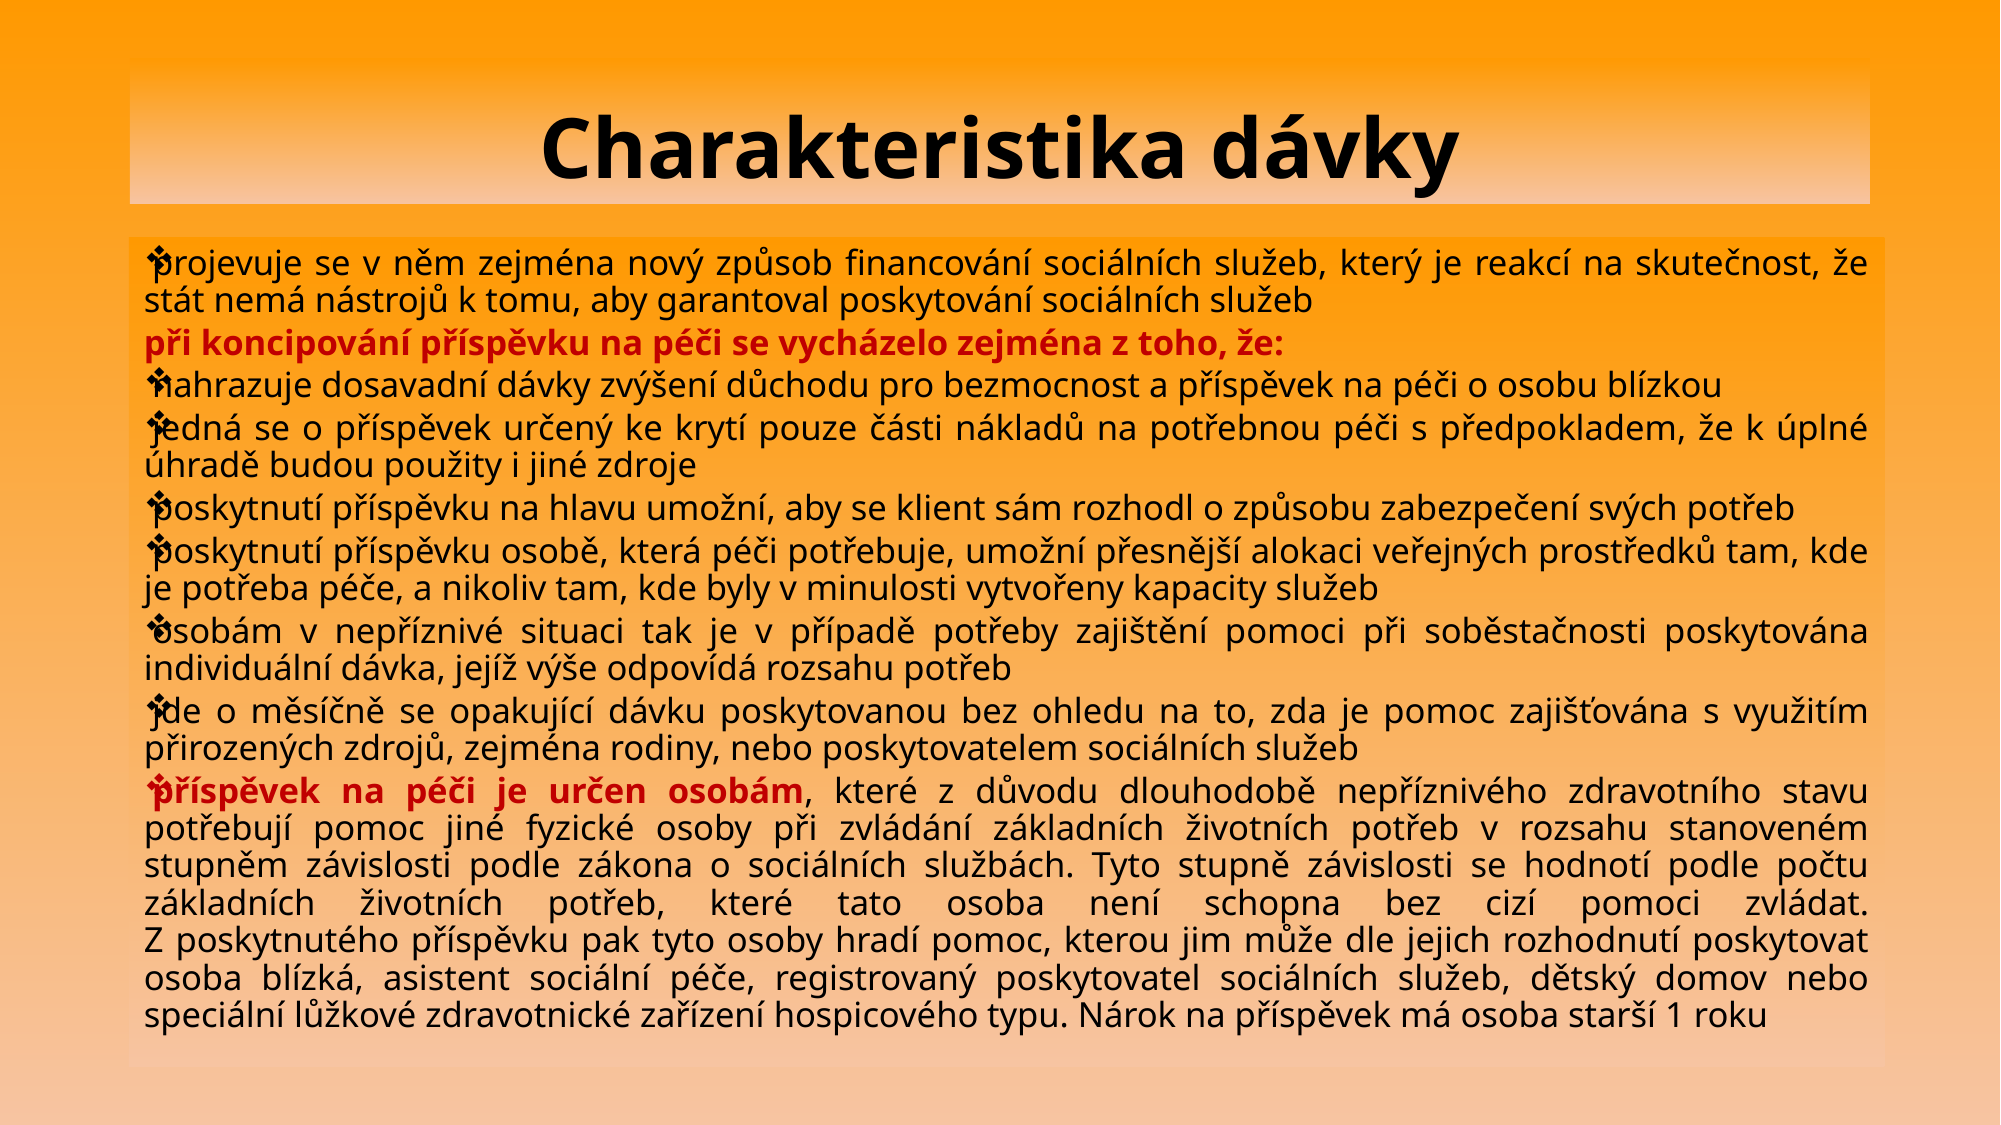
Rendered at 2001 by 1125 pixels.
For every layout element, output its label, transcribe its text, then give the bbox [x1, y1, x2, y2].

subtitle projevuje se v něm zejména nový způsob financování sociálních služeb, který je reakcí na skutečnost, že stát nemá nástrojů k tomu, aby garantoval poskytování sociálních služeb při koncipování příspěvku na péči se vycházelo zejména z toho, že: nahrazuje dosavadní dávky zvýšení důchodu pro bezmocnost a příspěvek na péči o osobu blízkou jedná se o příspěvek určený ke krytí pouze části nákladů na potřebnou péči s předpokladem, že k úplné úhradě budou použity i jiné zdroje poskytnutí příspěvku na hlavu umožní, aby se klient sám rozhodl o způsobu zabezpečení svých potřeb poskytnutí příspěvku osobě, která péči potřebuje, umožní přesnější alokaci veřejných prostředků tam, kde je potřeba péče, a nikoliv tam, kde byly v minulosti vytvořeny kapacity služeb osobám v nepříznivé situaci tak je v případě potřeby zajištění pomoci při soběstačnosti poskytována individuální dávka, jejíž výše odpovídá rozsahu potřeb jde o měsíčně se opakující dávku poskytovanou bez ohledu na to, zda je pomoc zajišťována s využitím přirozených zdrojů, zejména rodiny, nebo poskytovatelem sociálních služeb příspěvek na péči je určen osobám, které z důvodu dlouhodobě nepříznivého zdravotního stavu potřebují pomoc jiné fyzické osoby při zvládání základních životních potřeb v rozsahu stanoveném stupněm závislosti podle zákona o sociálních službách. Tyto stupně závislosti se hodnotí podle počtu základních životních potřeb, které tato osoba není schopna bez cizí pomoci zvládat. Z poskytnutého příspěvku pak tyto osoby hradí pomoc, kterou jim může dle jejich rozhodnutí poskytovat osoba blízká, asistent sociální péče, registrovaný poskytovatel sociálních služeb, dětský domov nebo speciální lůžkové zdravotnické zařízení hospicového typu. Nárok na příspěvek má osoba starší 1 roku [128, 237, 1885, 1067]
title Charakteristika dávky [129, 58, 1870, 204]
